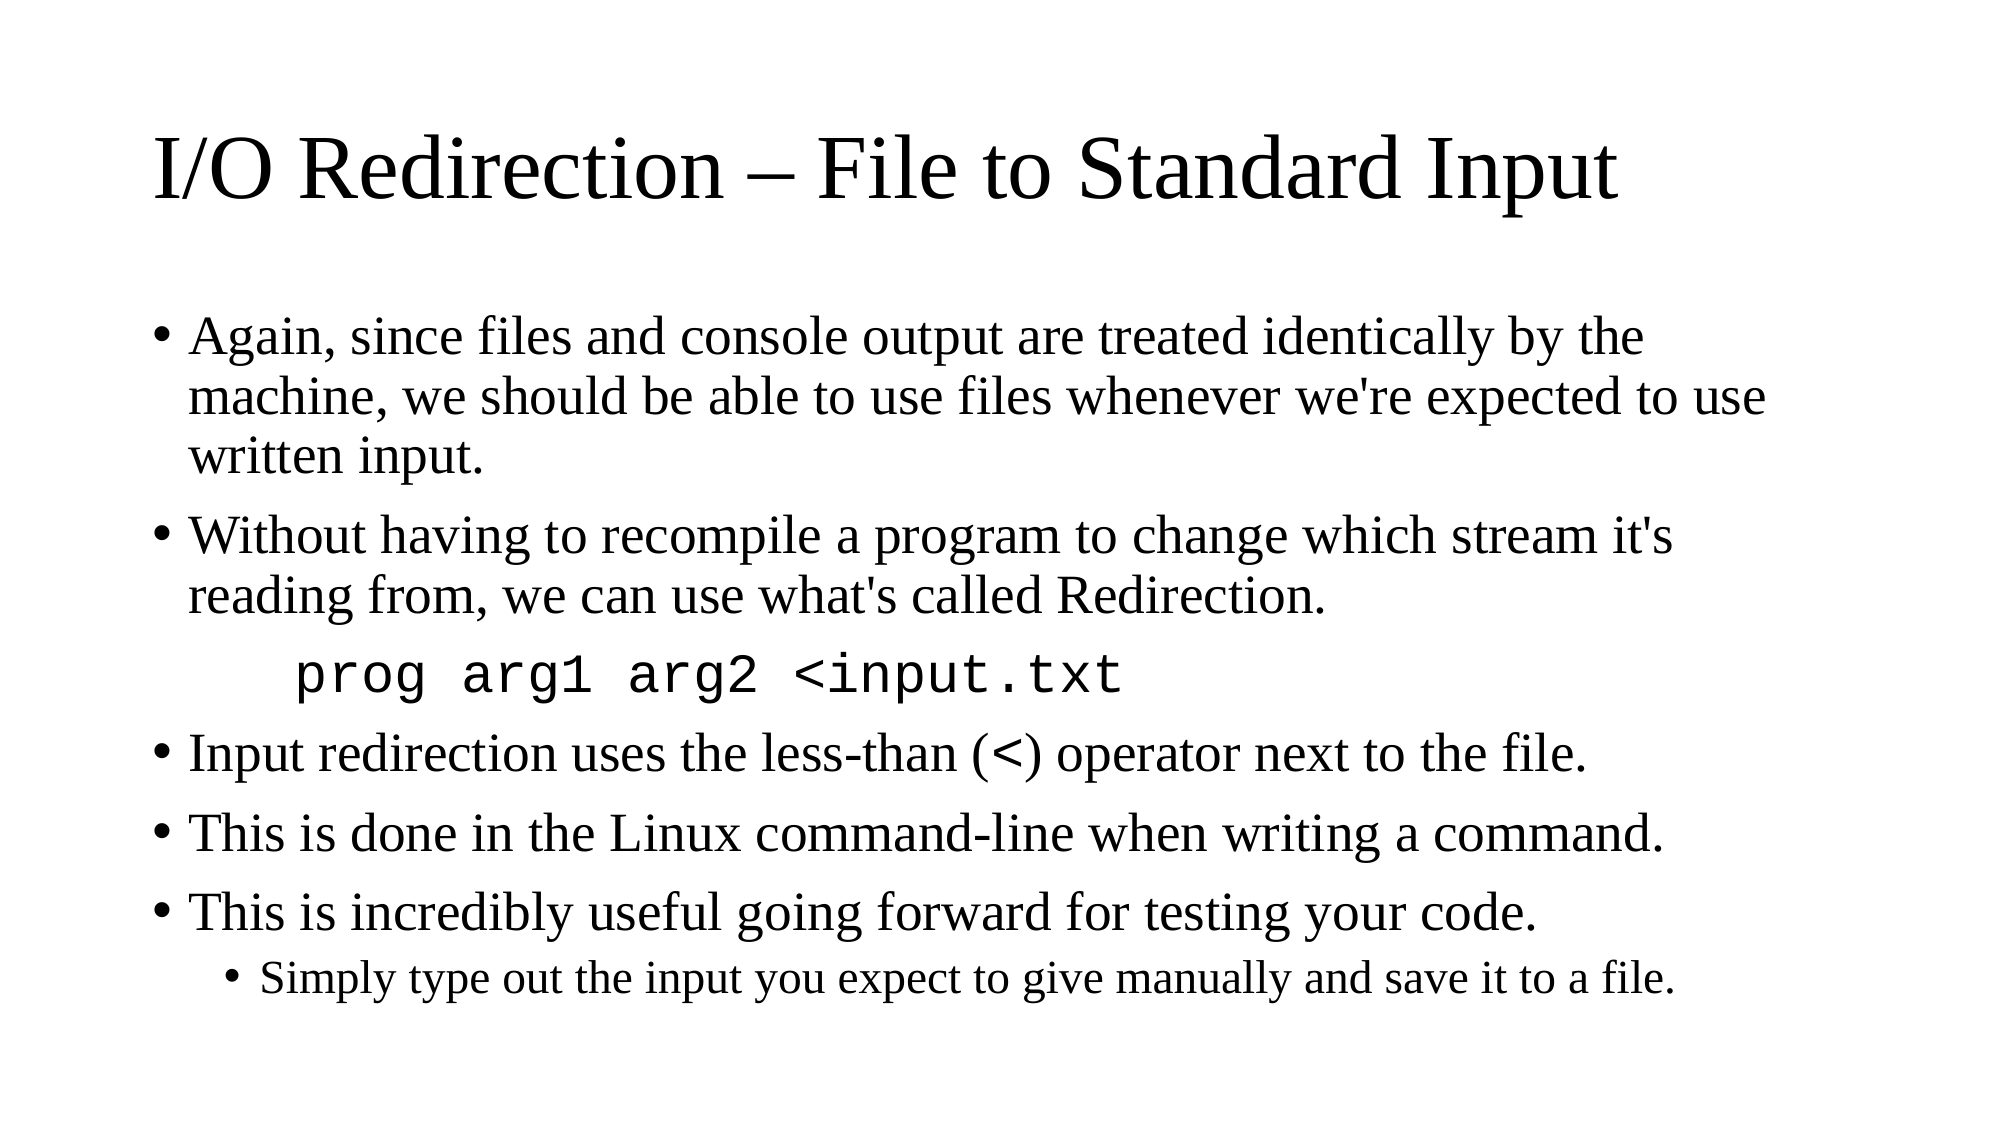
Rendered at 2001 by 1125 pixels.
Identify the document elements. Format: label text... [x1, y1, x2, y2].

title I/O Redirection – File to Standard Input [137, 59, 1863, 278]
list Again, since files and console output are treated identically by the machine, we should be able to use files whenever we're expected to use written input. Without having to recompile a program to change which stream it's reading from, we can use what's called Redirection. prog arg1 arg2 <input.txt Input redirection uses the less-than (<) operator next to the file. This is done in the Linux command-line when writing a command. This is incredibly useful going forward for testing your code. Simply type out the input you expect to give manually and save it to a file. [137, 299, 1863, 1014]
